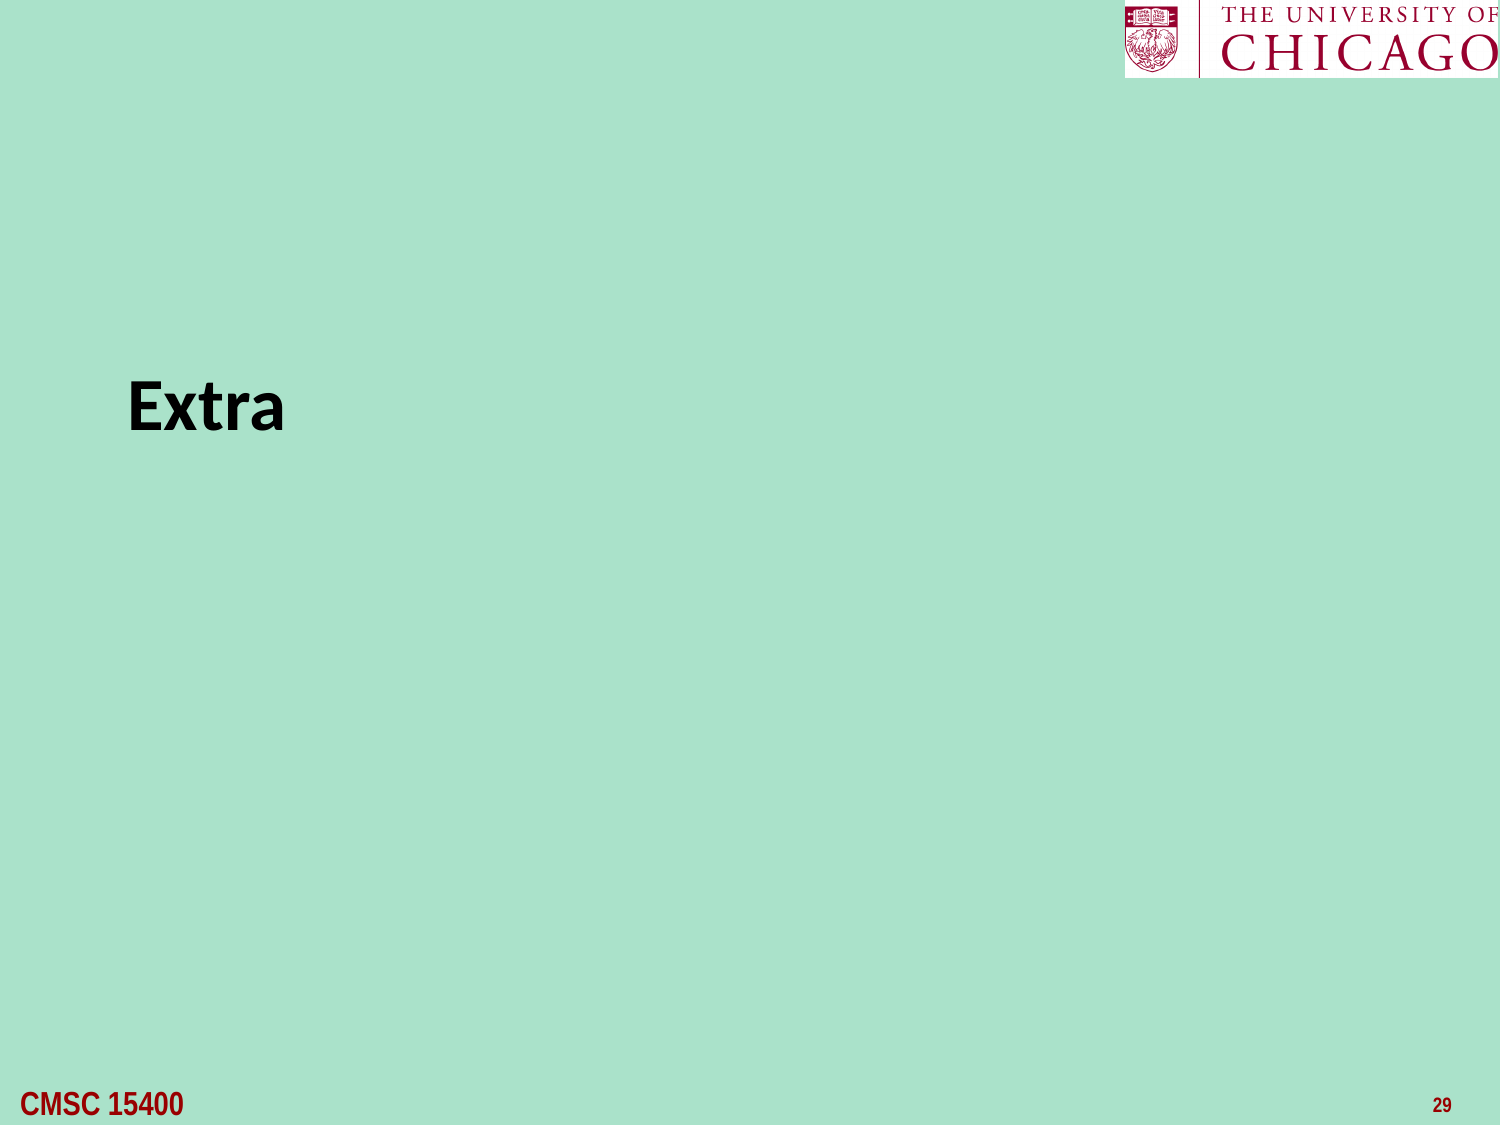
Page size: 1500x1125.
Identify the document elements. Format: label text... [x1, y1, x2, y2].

picture [1125, 0, 1498, 78]
title Extra [112, 279, 1388, 522]
